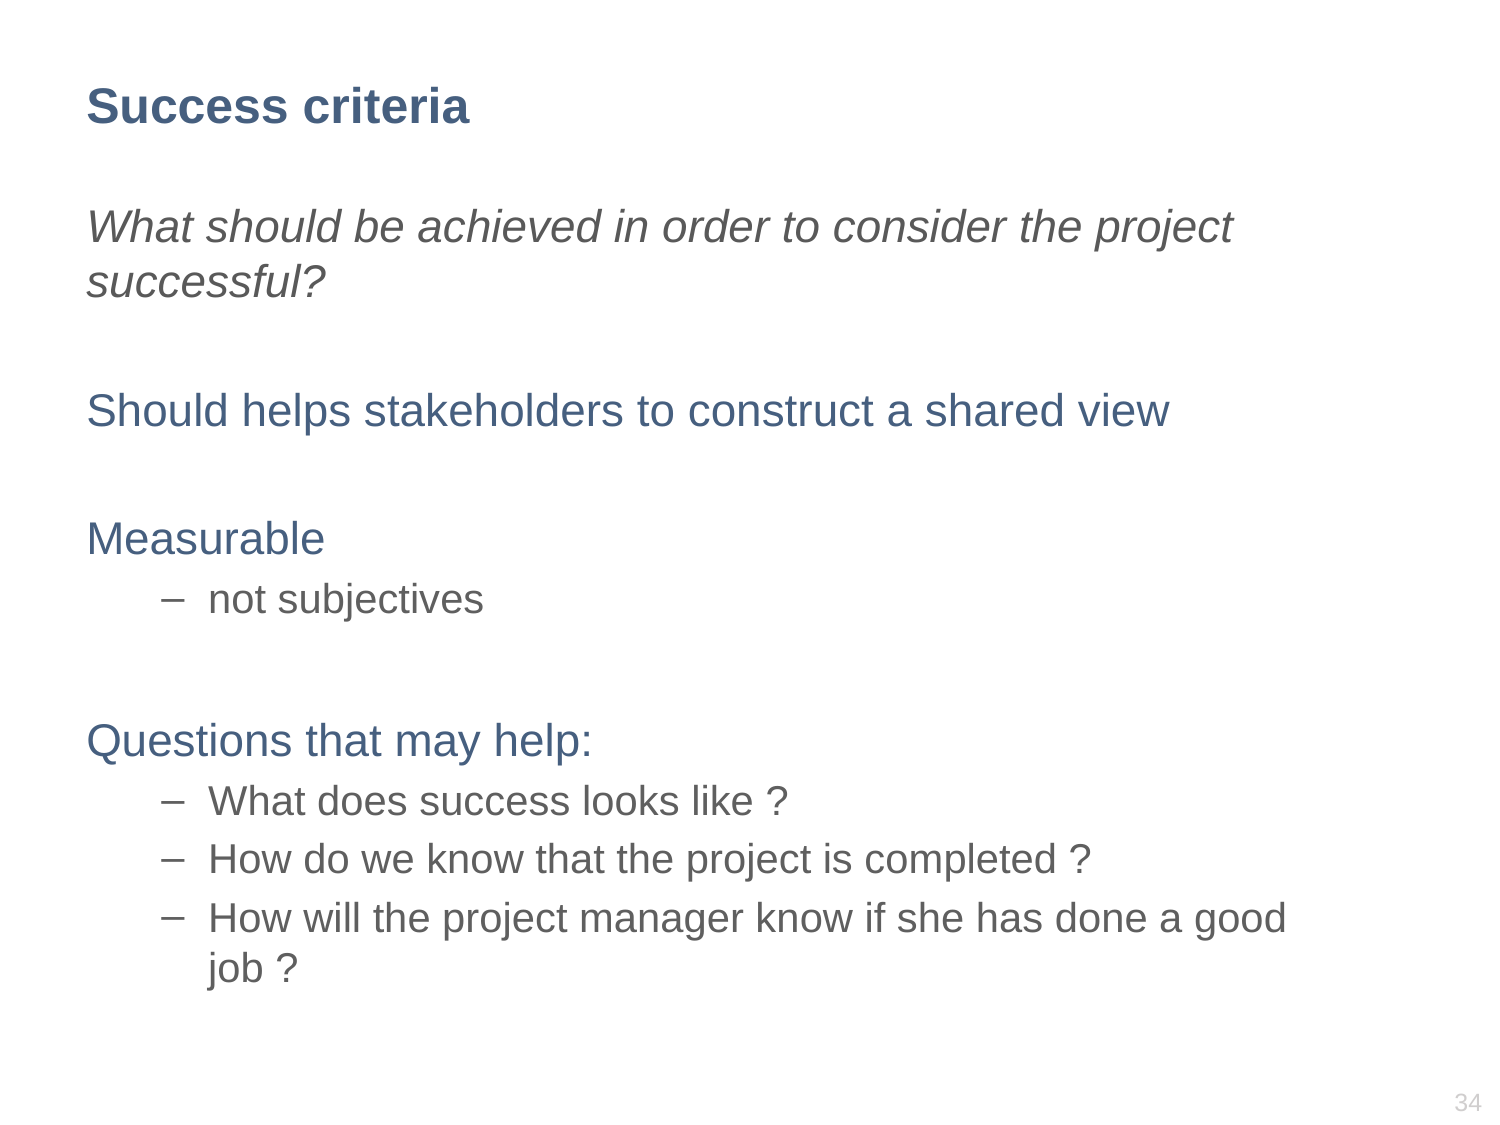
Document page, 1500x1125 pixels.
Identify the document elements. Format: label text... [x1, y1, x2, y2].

title Success criteria [71, 62, 1342, 146]
list What should be achieved in order to consider the project successful? Should helps stakeholders to construct a shared view Measurable not subjectives Questions that may help: What does success looks like ? How do we know that the project is completed ? How will the project manager know if she has done a good job ? [71, 189, 1342, 965]
